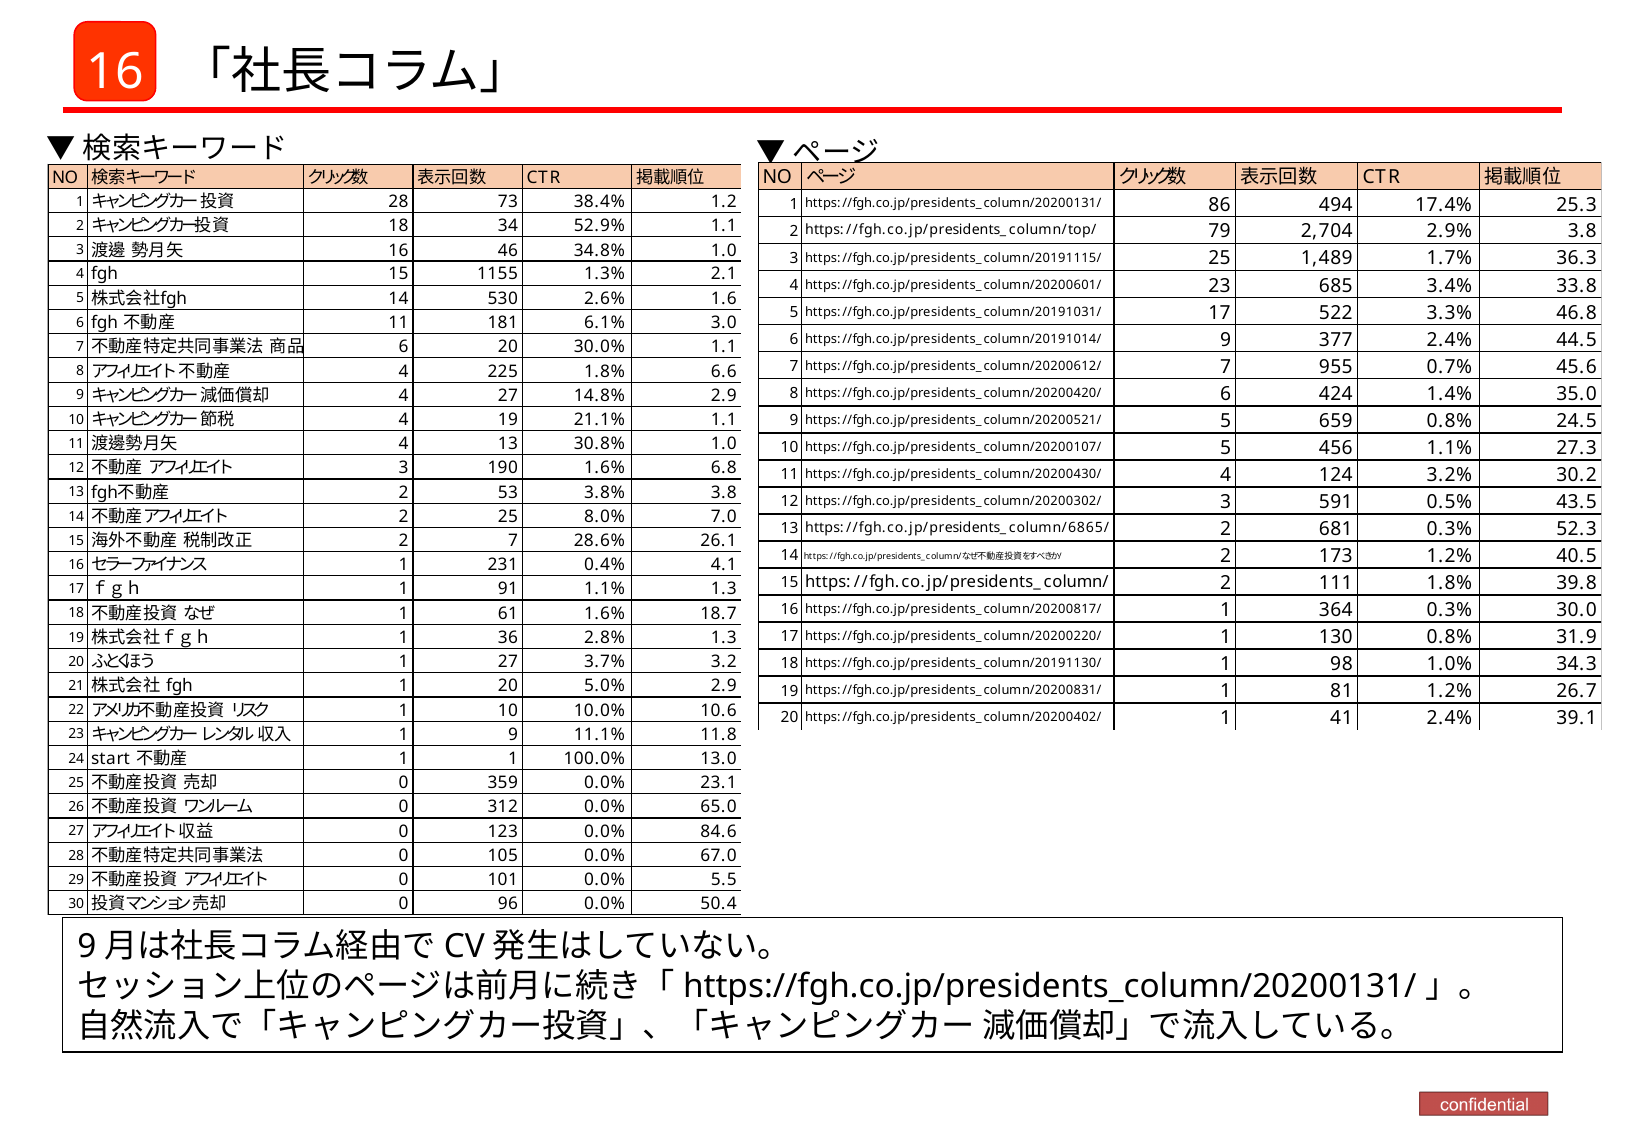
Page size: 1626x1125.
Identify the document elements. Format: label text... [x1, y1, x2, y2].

text_box 「社長コラム」 [166, 30, 1531, 106]
text_box [75, 21, 155, 30]
text_box ▼検索キーワード [31, 122, 476, 172]
text_box 16 [68, 30, 162, 109]
picture [1419, 1084, 1563, 1125]
picture [47, 163, 742, 916]
picture [757, 161, 1603, 731]
text_box 16 [68, 110, 162, 114]
text_box 9月は社長コラム経由でCV発生はしていない。 セッション上位のページは前月に続き「https://fgh.co.jp/presidents_column/20200131/」。 自然流入で「キャンピングカー投資」、「キャンピングカー 減価償却」で流入している。 [62, 917, 1563, 1052]
text_box ▼ページ [742, 125, 1186, 176]
